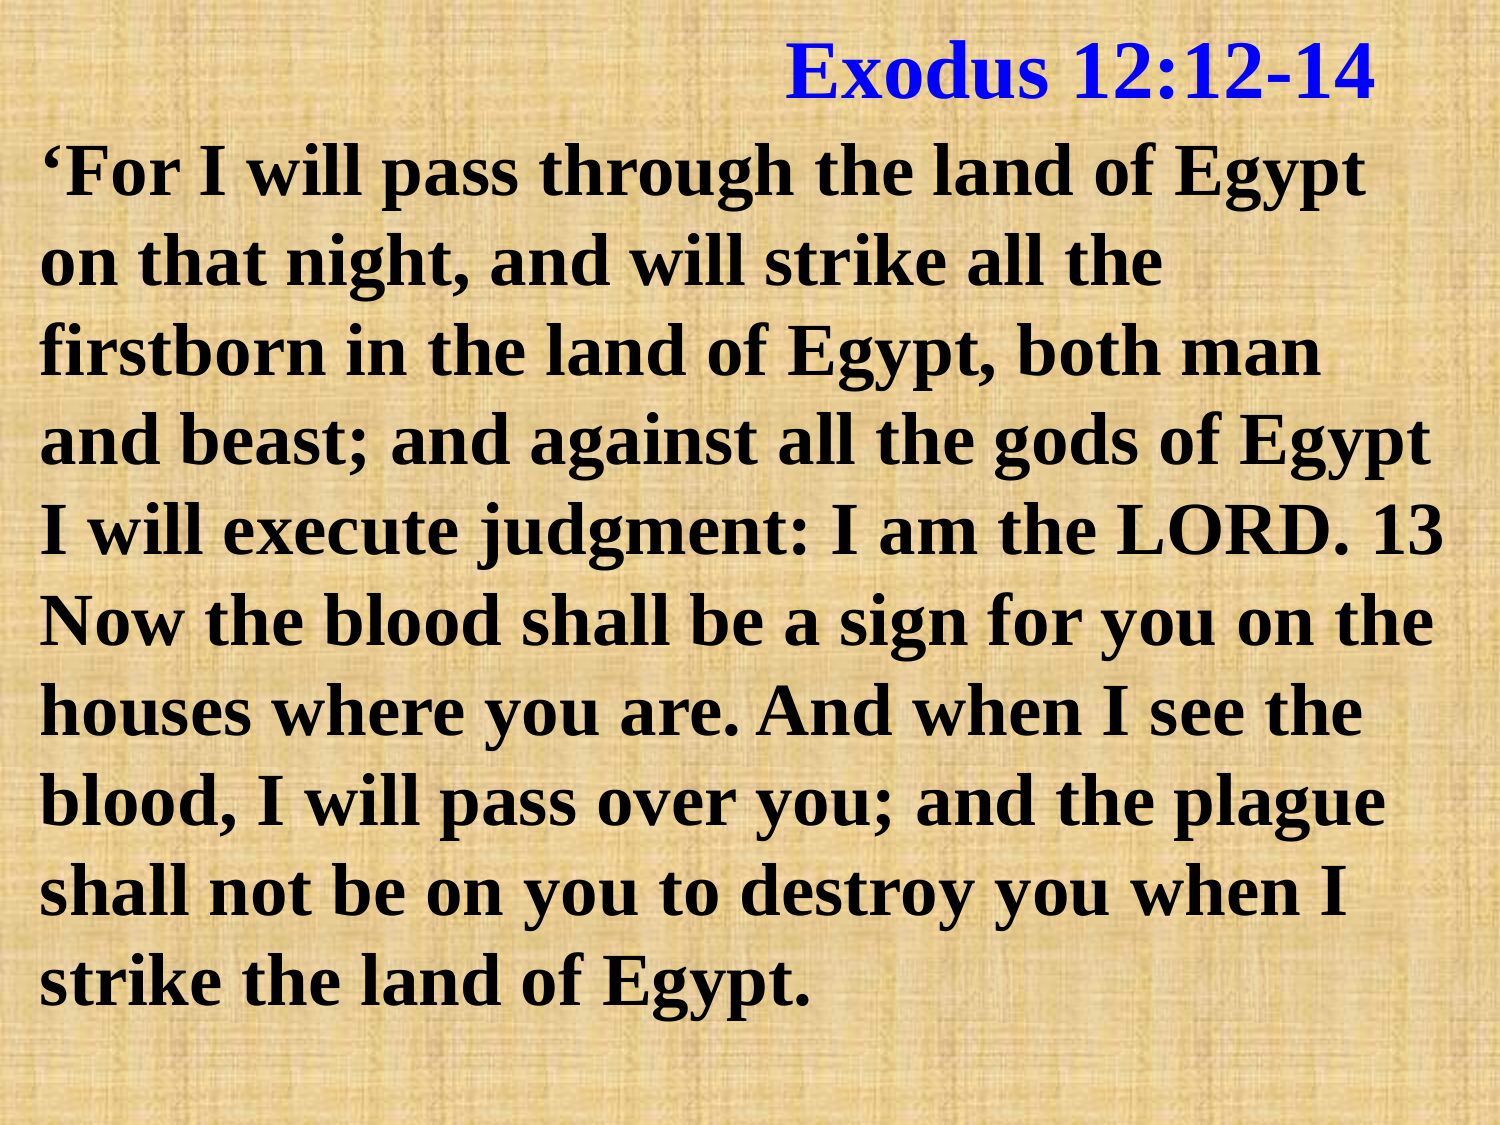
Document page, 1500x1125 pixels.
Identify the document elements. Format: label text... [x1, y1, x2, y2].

list ‘For I will pass through the land of Egypt on that night, and will strike all the firstborn in the land of Egypt, both man and beast; and against all the gods of Egypt I will execute judgment: I am the LORD. 13 Now the blood shall be a sign for you on the houses where you are. And when I see the blood, I will pass over you; and the plague shall not be on you to destroy you when I strike the land of Egypt. [24, 112, 1463, 1075]
picture [0, 0, 1500, 1125]
title Exodus 12:12-14 [662, 0, 1500, 130]
